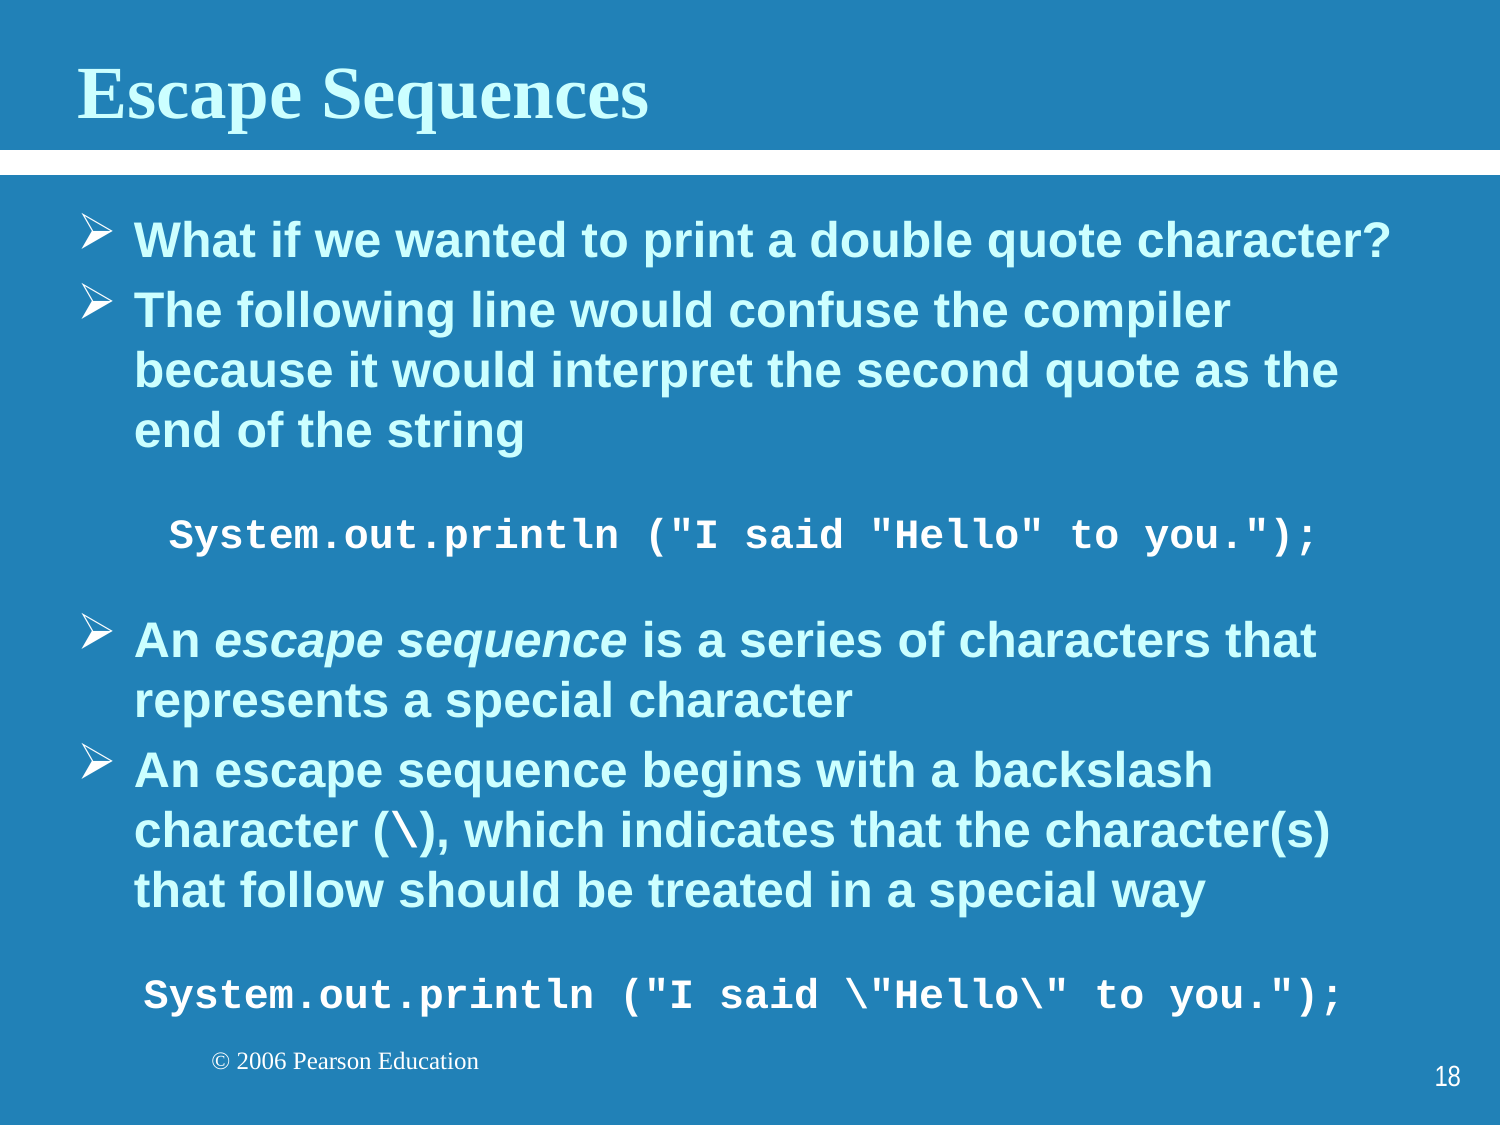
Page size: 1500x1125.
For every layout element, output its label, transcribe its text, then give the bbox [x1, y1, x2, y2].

title Escape Sequences [62, 32, 1346, 146]
slide_number 18 [1163, 1024, 1477, 1101]
list What if we wanted to print a double quote character? The following line would confuse the compiler because it would interpret the second quote as the end of the string System.out.println ("I said "Hello" to you."); An escape sequence is a series of characters that represents a special character An escape sequence begins with a backslash character (\), which indicates that the character(s) that follow should be treated in a special way System.out.println ("I said \"Hello\" to you."); [62, 199, 1426, 1005]
